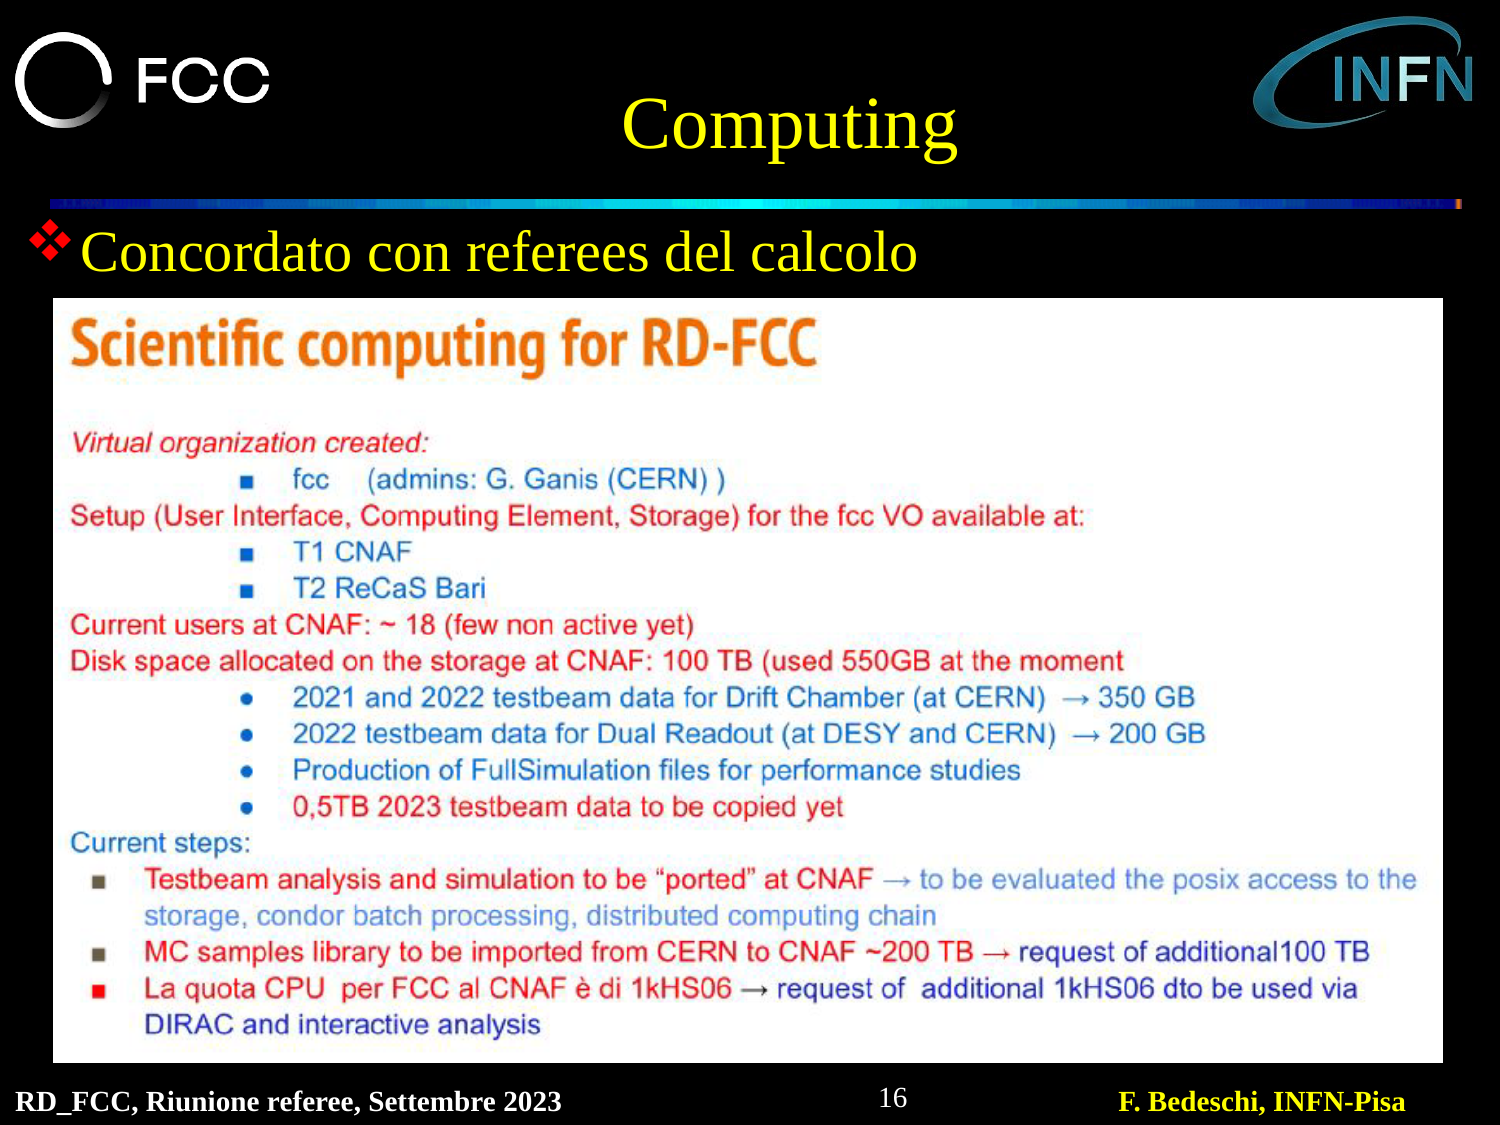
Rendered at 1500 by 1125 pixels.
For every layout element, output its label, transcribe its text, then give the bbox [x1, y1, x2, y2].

slide_number RD_FCC, Riunione referee, Settembre 2023 [0, 1074, 717, 1125]
picture [52, 297, 1444, 1063]
picture [1247, 13, 1500, 130]
title Computing [268, 62, 1313, 175]
picture [1127, 199, 1462, 205]
picture [603, 199, 899, 205]
picture [921, 199, 967, 205]
slide_number 16 [785, 1072, 923, 1125]
list Concordato con referees del calcolo [9, 205, 1491, 1041]
picture [15, 32, 269, 128]
footer F. Bedeschi, INFN-Pisa [1025, 1074, 1500, 1125]
picture [50, 199, 376, 205]
picture [536, 199, 582, 205]
